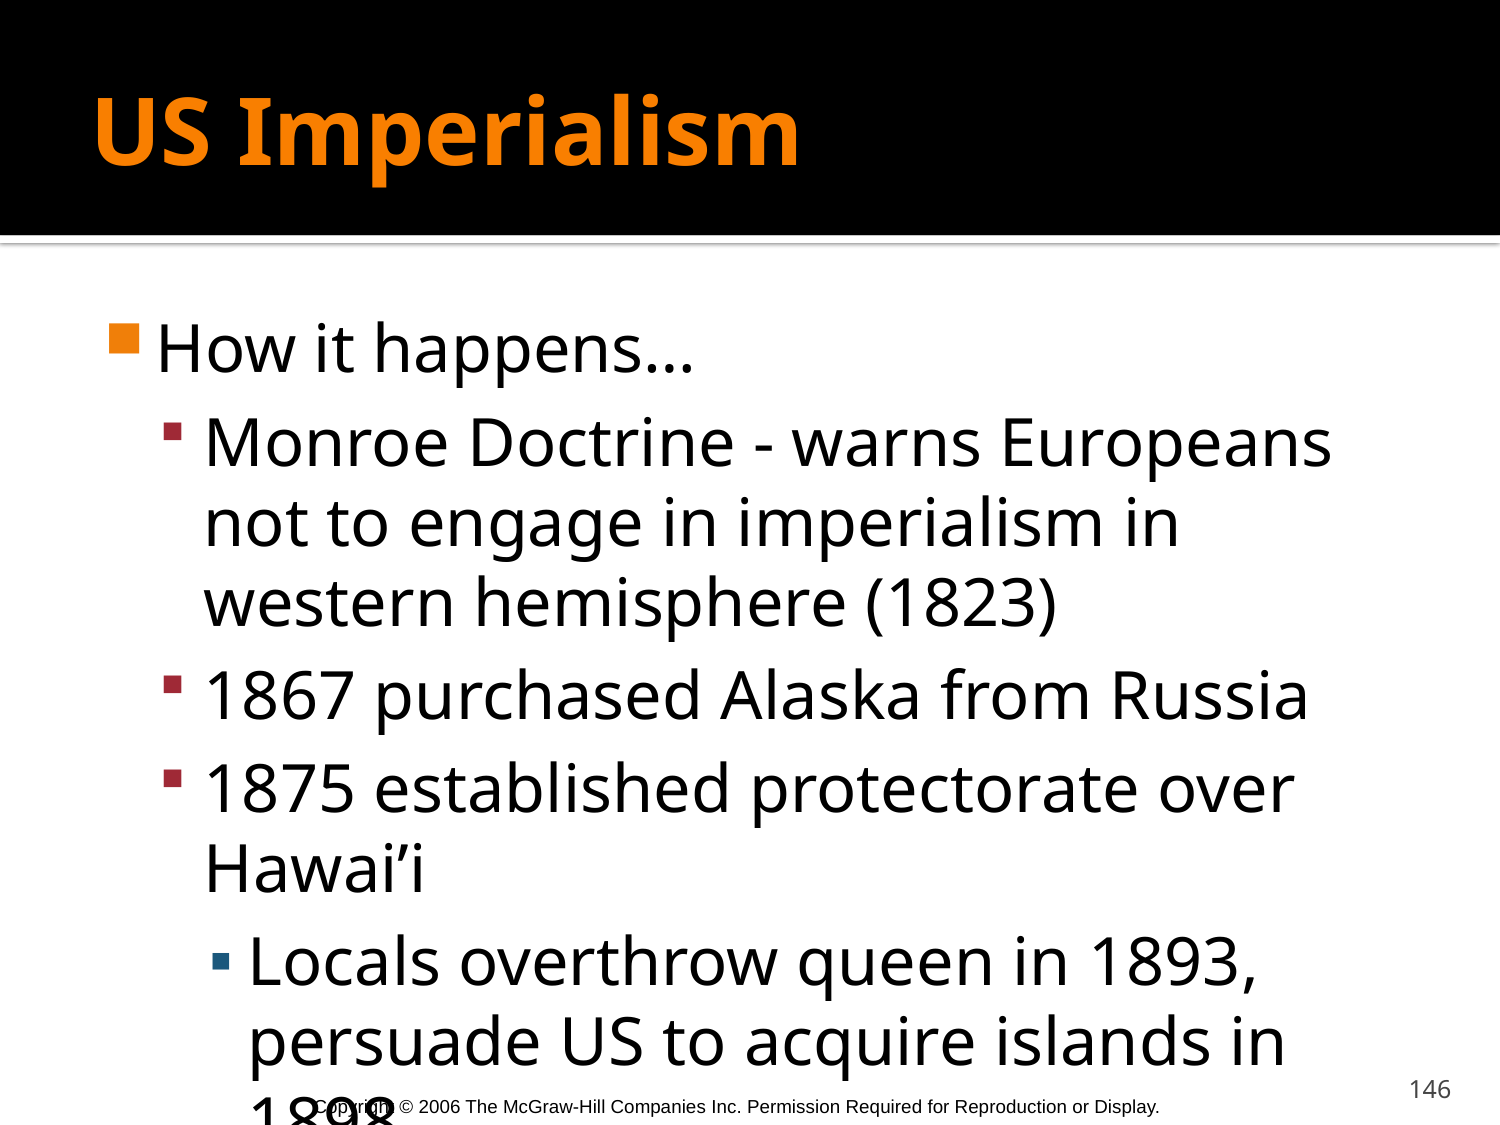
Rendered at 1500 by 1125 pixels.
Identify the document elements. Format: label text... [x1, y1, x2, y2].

slide_number 146 [1345, 1062, 1467, 1108]
title US Imperialism [75, 25, 1425, 231]
list How it happens… Monroe Doctrine - warns Europeans not to engage in imperialism in western hemisphere (1823) 1867 purchased Alaska from Russia 1875 established protectorate over Hawai’i Locals overthrow queen in 1893, persuade US to acquire islands in 1898 [74, 290, 1426, 1051]
